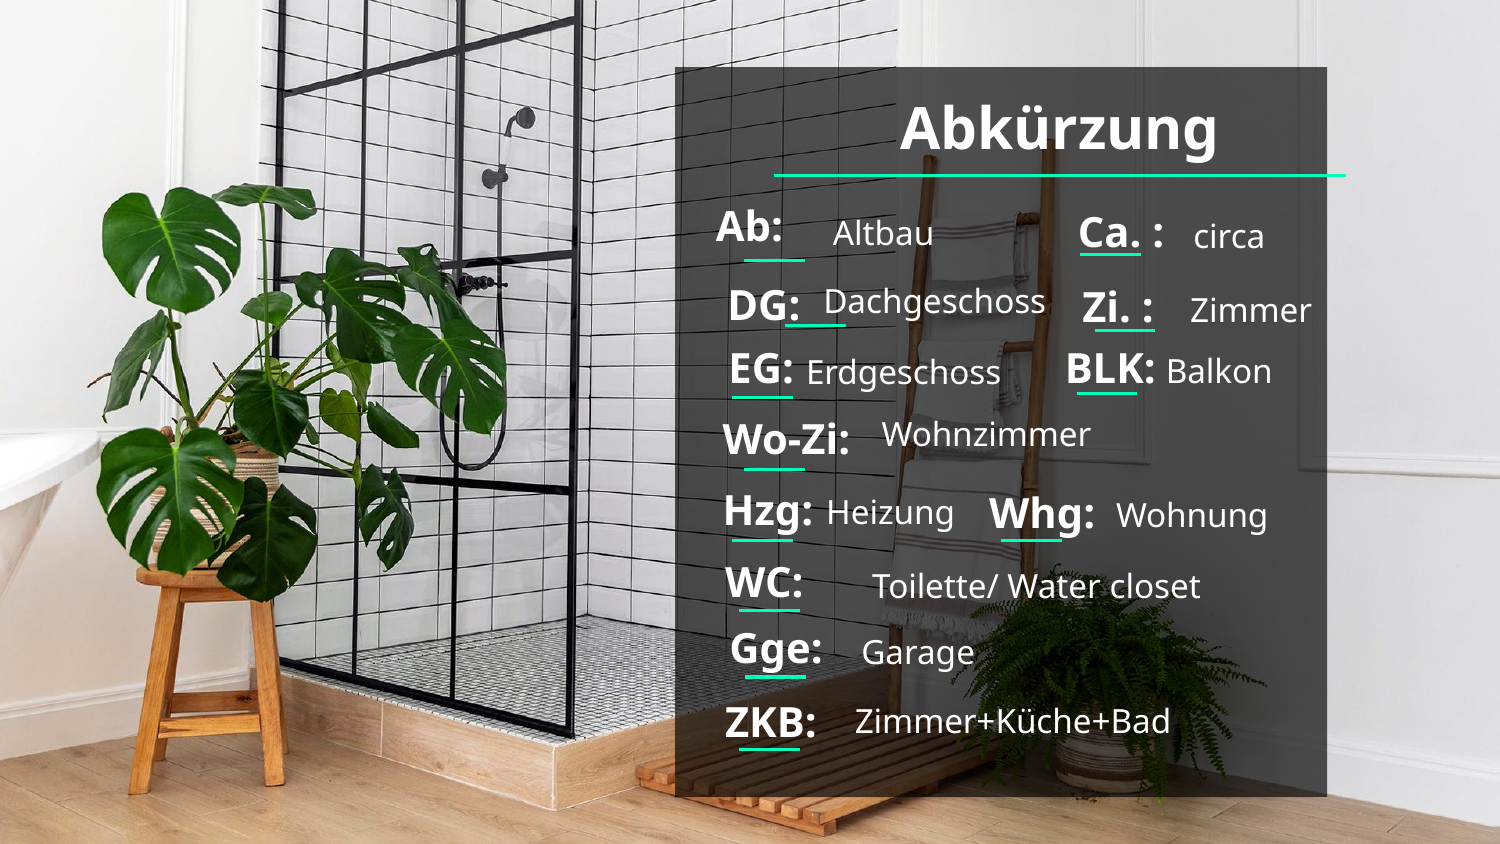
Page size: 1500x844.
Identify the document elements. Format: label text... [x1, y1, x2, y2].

text_box Zimmer [1170, 269, 1328, 349]
text_box ZKB: [710, 690, 839, 751]
text_box [675, 67, 1328, 798]
text_box Zimmer+Küche+Bad [839, 680, 1205, 761]
text_box BLK: [1049, 336, 1118, 397]
text_box Gge: [714, 617, 863, 677]
text_box Erdgeschoss [749, 331, 1017, 412]
text_box Garage [846, 611, 1017, 680]
text_box WC: [710, 550, 782, 611]
subtitle Altbau [814, 192, 950, 260]
text_box circa [1145, 195, 1281, 275]
title DG: [712, 273, 794, 334]
title Wo-Zi: [707, 407, 839, 468]
picture [0, 0, 1500, 844]
text_box EG: [713, 336, 749, 397]
text_box Whg: [974, 481, 1094, 542]
text_box Wohnung [1094, 474, 1284, 555]
text_box Zi. : [1060, 276, 1170, 337]
text_box Ca. : [1059, 200, 1145, 261]
text_box Dachgeschoss [794, 260, 1062, 341]
title Ab: [689, 194, 814, 255]
text_box Wohnzimmer [839, 393, 1107, 474]
text_box Toilette/ Water closet [782, 544, 1217, 625]
text_box Hzg: [707, 478, 808, 539]
title Abkürzung [756, 88, 1364, 164]
text_box Balkon [1118, 337, 1288, 410]
text_box Heizung [808, 471, 971, 544]
